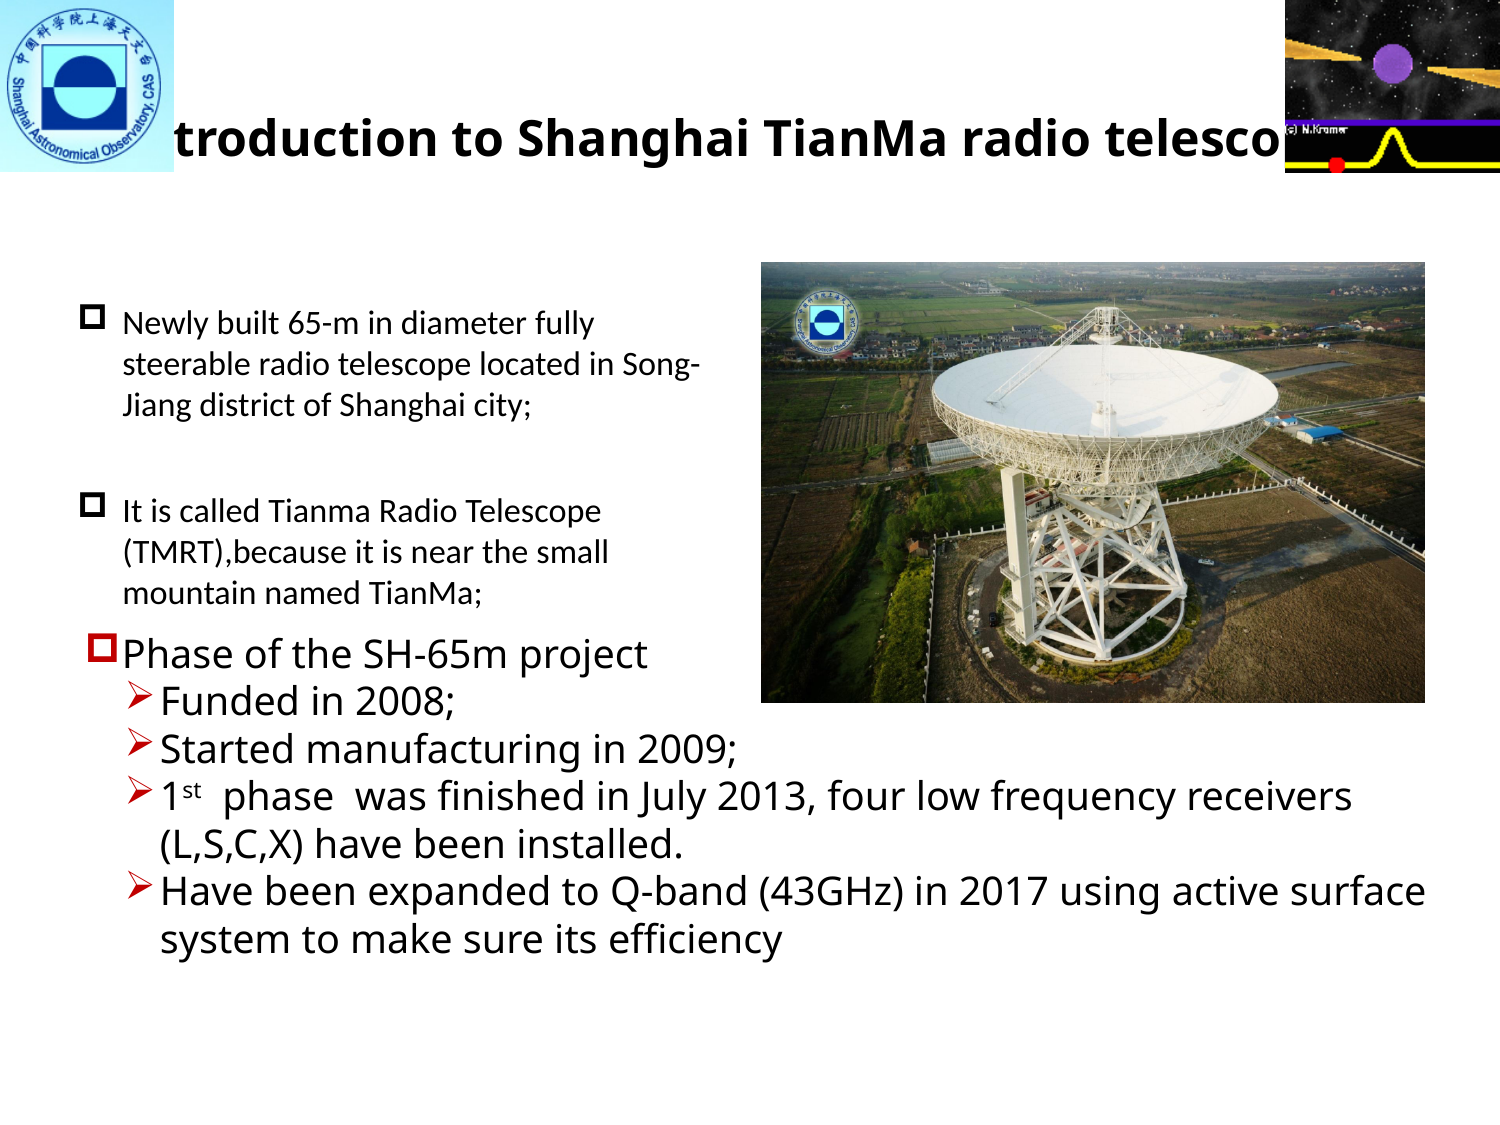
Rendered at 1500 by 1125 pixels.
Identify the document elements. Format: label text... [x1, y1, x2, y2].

text_box Phase of the SH-65m project Funded in 2008; Started manufacturing in 2009; 1st phase was finished in July 2013, four low frequency receivers (L,S,C,X) have been installed. Have been expanded to Q-band (43GHz) in 2017 using active surface system to make sure its efficiency [70, 621, 1500, 1014]
list Newly built 65-m in diameter fully steerable radio telescope located in Song-Jiang district of Shanghai city; It is called Tianma Radio Telescope (TMRT),because it is near the small mountain named TianMa; [35, 292, 739, 622]
picture [0, 0, 175, 172]
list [761, 262, 1425, 704]
picture [1284, 0, 1500, 173]
title Introduction to Shanghai TianMa radio telescope [17, 42, 1447, 231]
